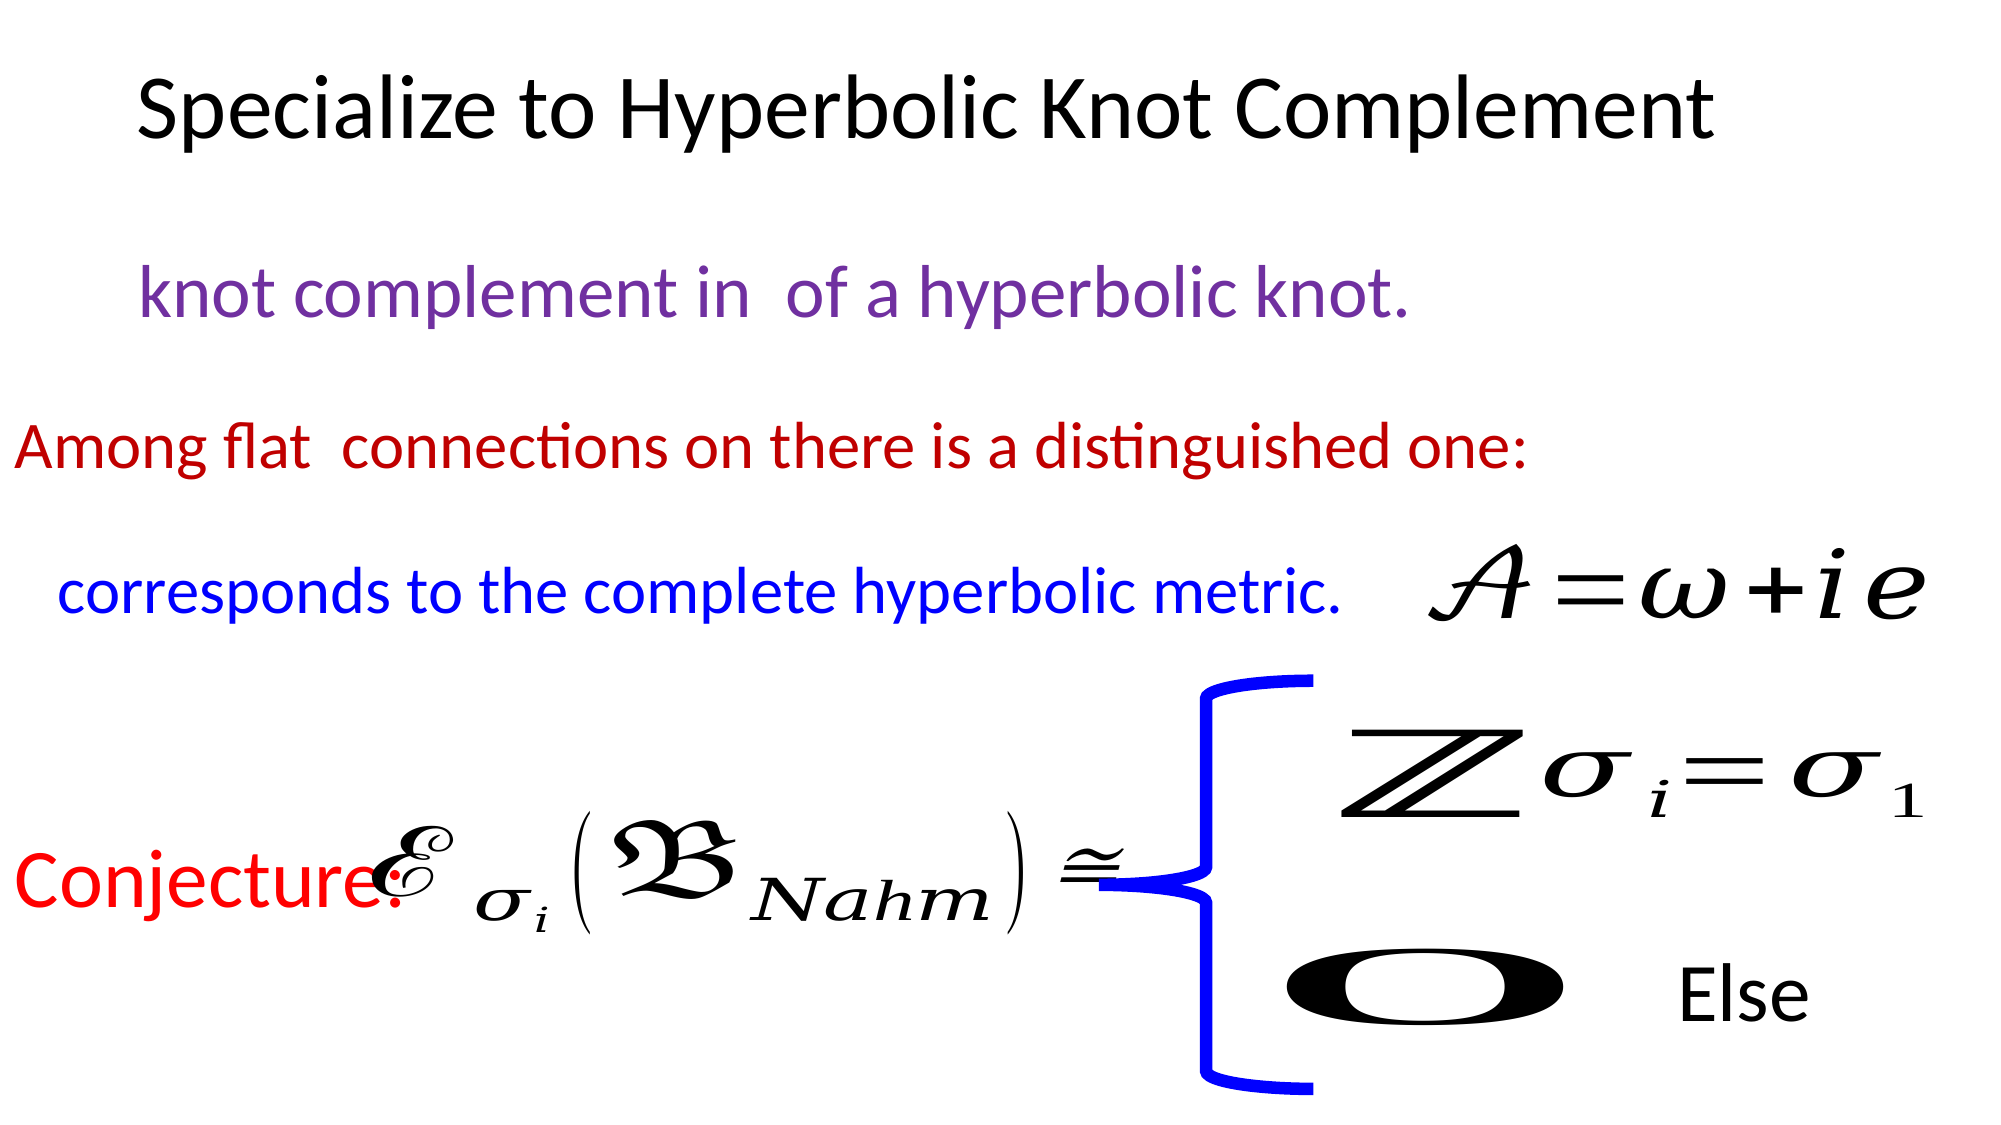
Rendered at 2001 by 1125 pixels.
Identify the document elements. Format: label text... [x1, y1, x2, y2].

title Specialize to Hyperbolic Knot Complement [121, 0, 1847, 218]
text_box [1098, 680, 1314, 1090]
text_box Conjecture: [0, 816, 490, 932]
text_box Else [1662, 930, 1884, 1046]
